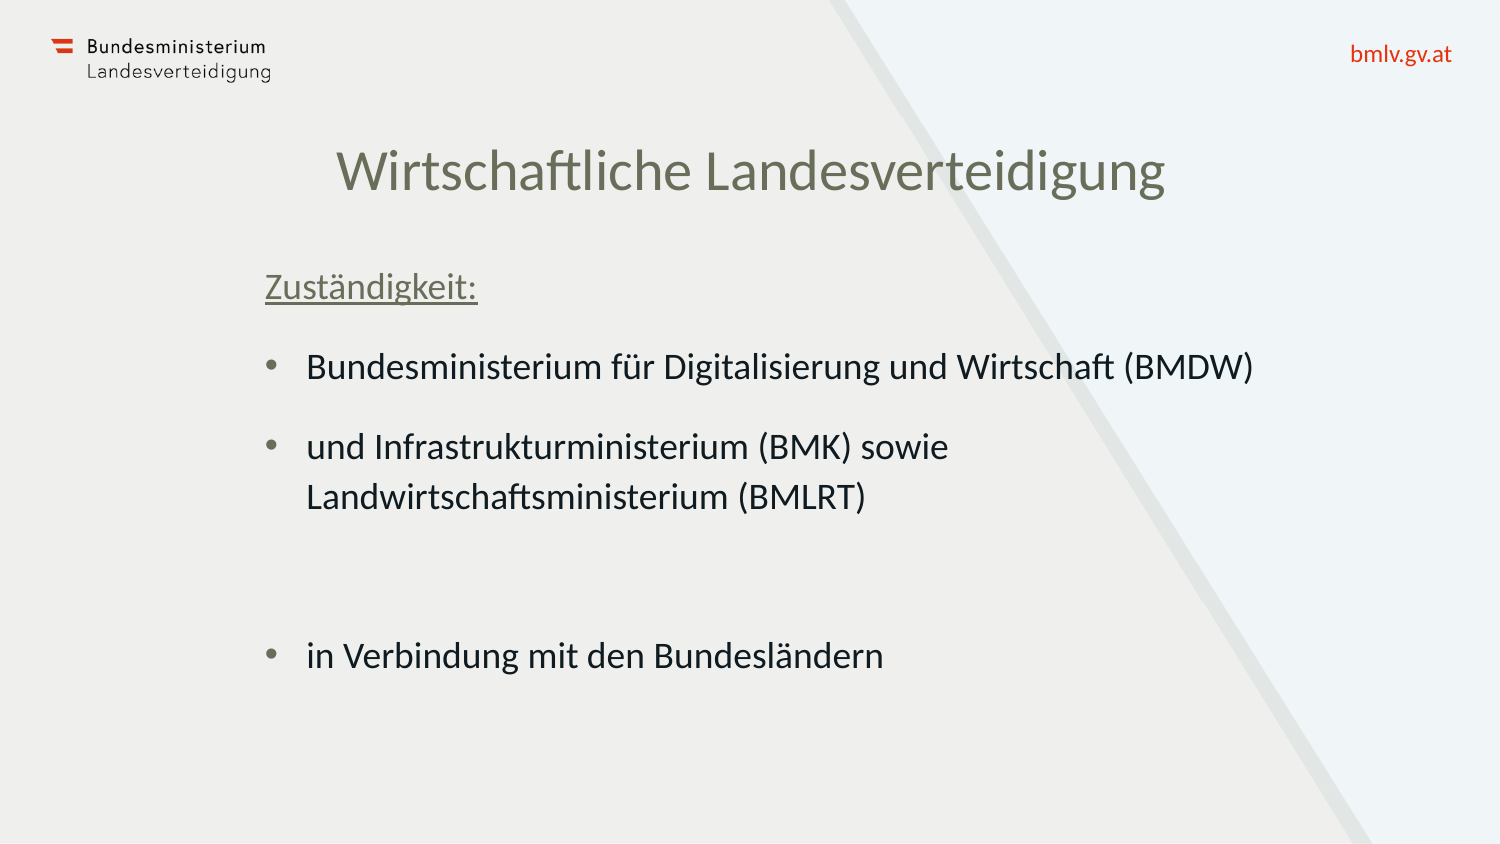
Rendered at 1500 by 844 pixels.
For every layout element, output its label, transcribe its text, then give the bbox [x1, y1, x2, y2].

picture [0, 0, 1500, 844]
list Zuständigkeit: Bundesministerium für Digitalisierung und Wirtschaft (BMDW) und Infrastrukturministerium (BMK) sowie Landwirtschaftsministerium (BMLRT) in Verbindung mit den Bundesländern [265, 257, 1333, 753]
title Wirtschaftliche Landesverteidigung [96, 139, 1406, 242]
